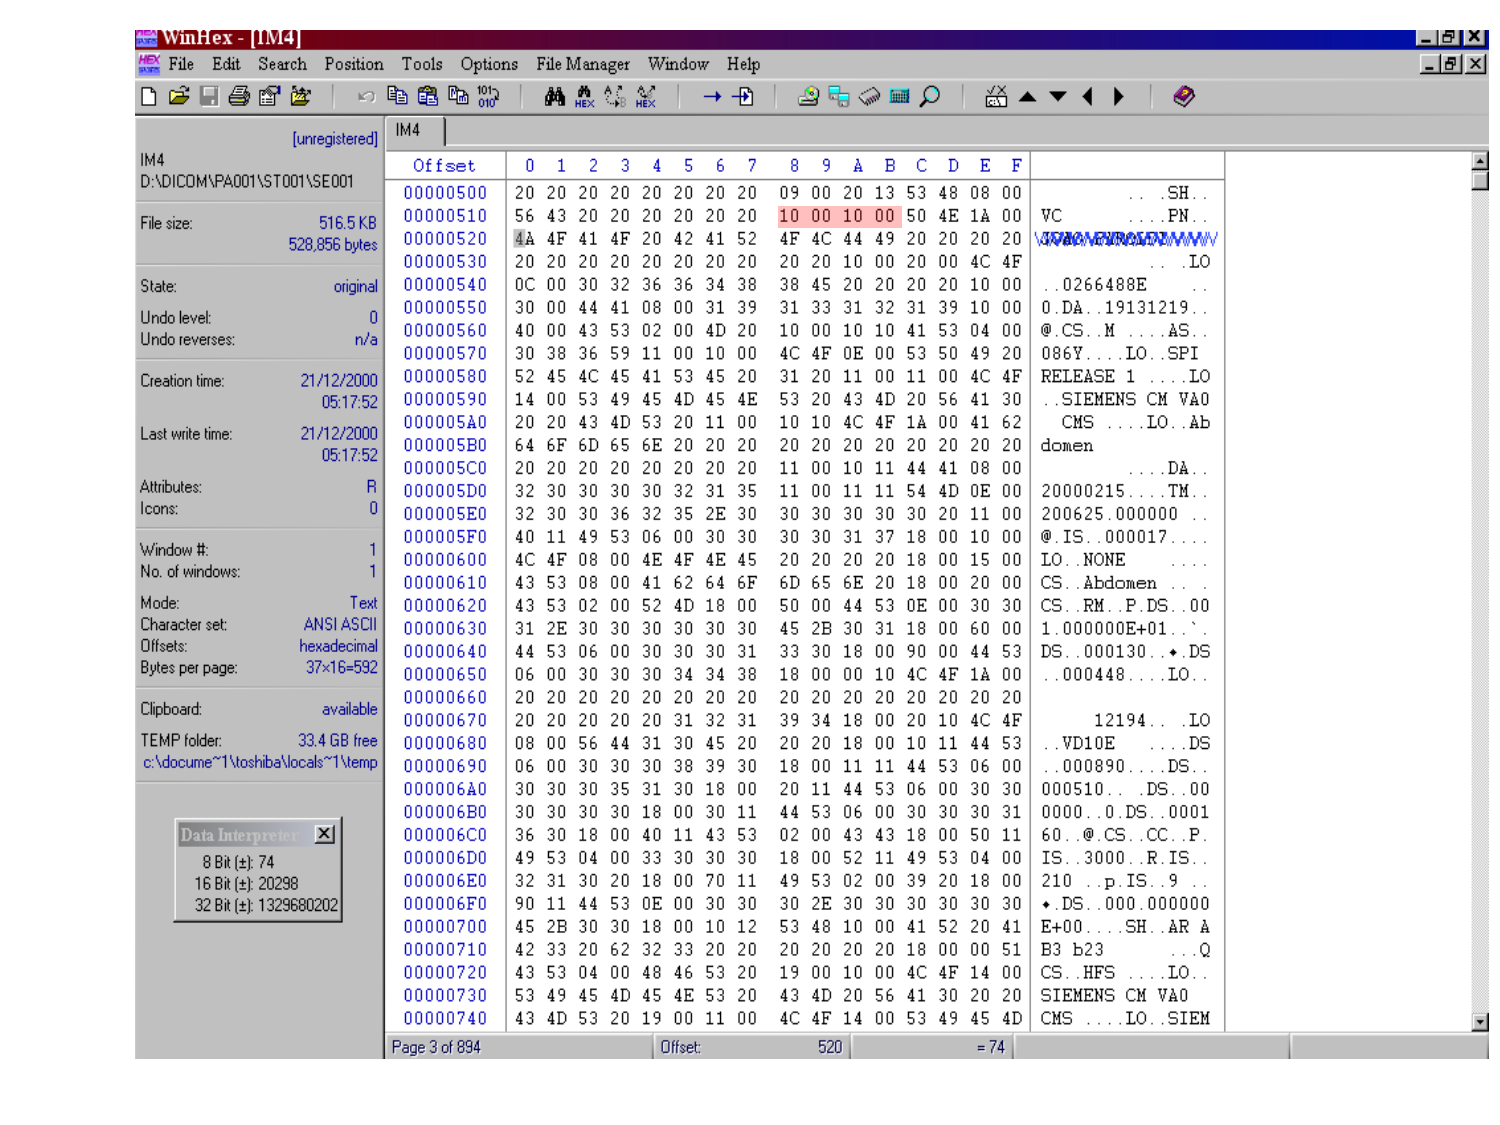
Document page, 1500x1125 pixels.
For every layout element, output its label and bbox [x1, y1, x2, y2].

text_box [135, 30, 1489, 1059]
